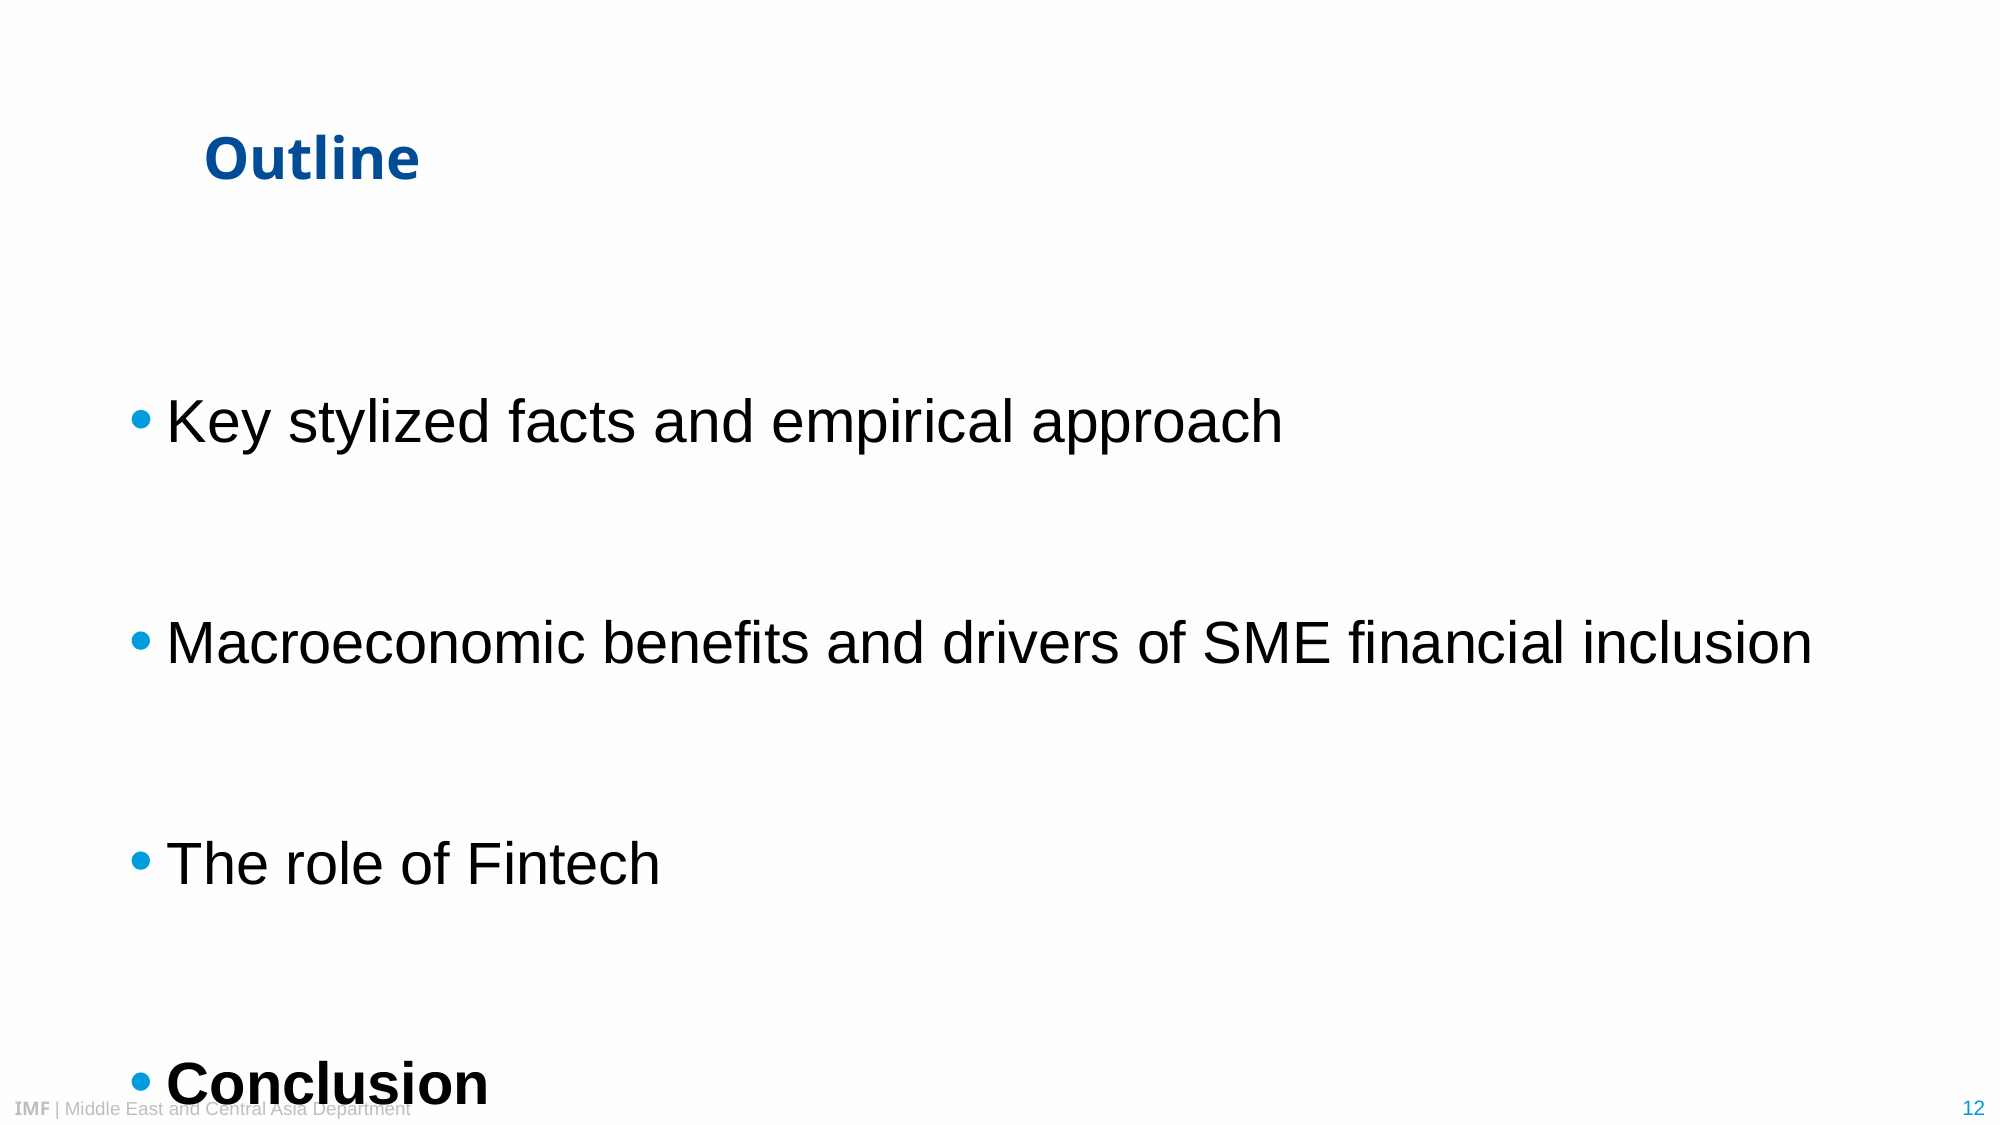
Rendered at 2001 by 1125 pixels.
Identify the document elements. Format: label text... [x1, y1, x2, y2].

list Key stylized facts and empirical approach Macroeconomic benefits and drivers of SME financial inclusion The role of Fintech Conclusion [129, 213, 2000, 1125]
title Outline [203, 80, 1798, 213]
